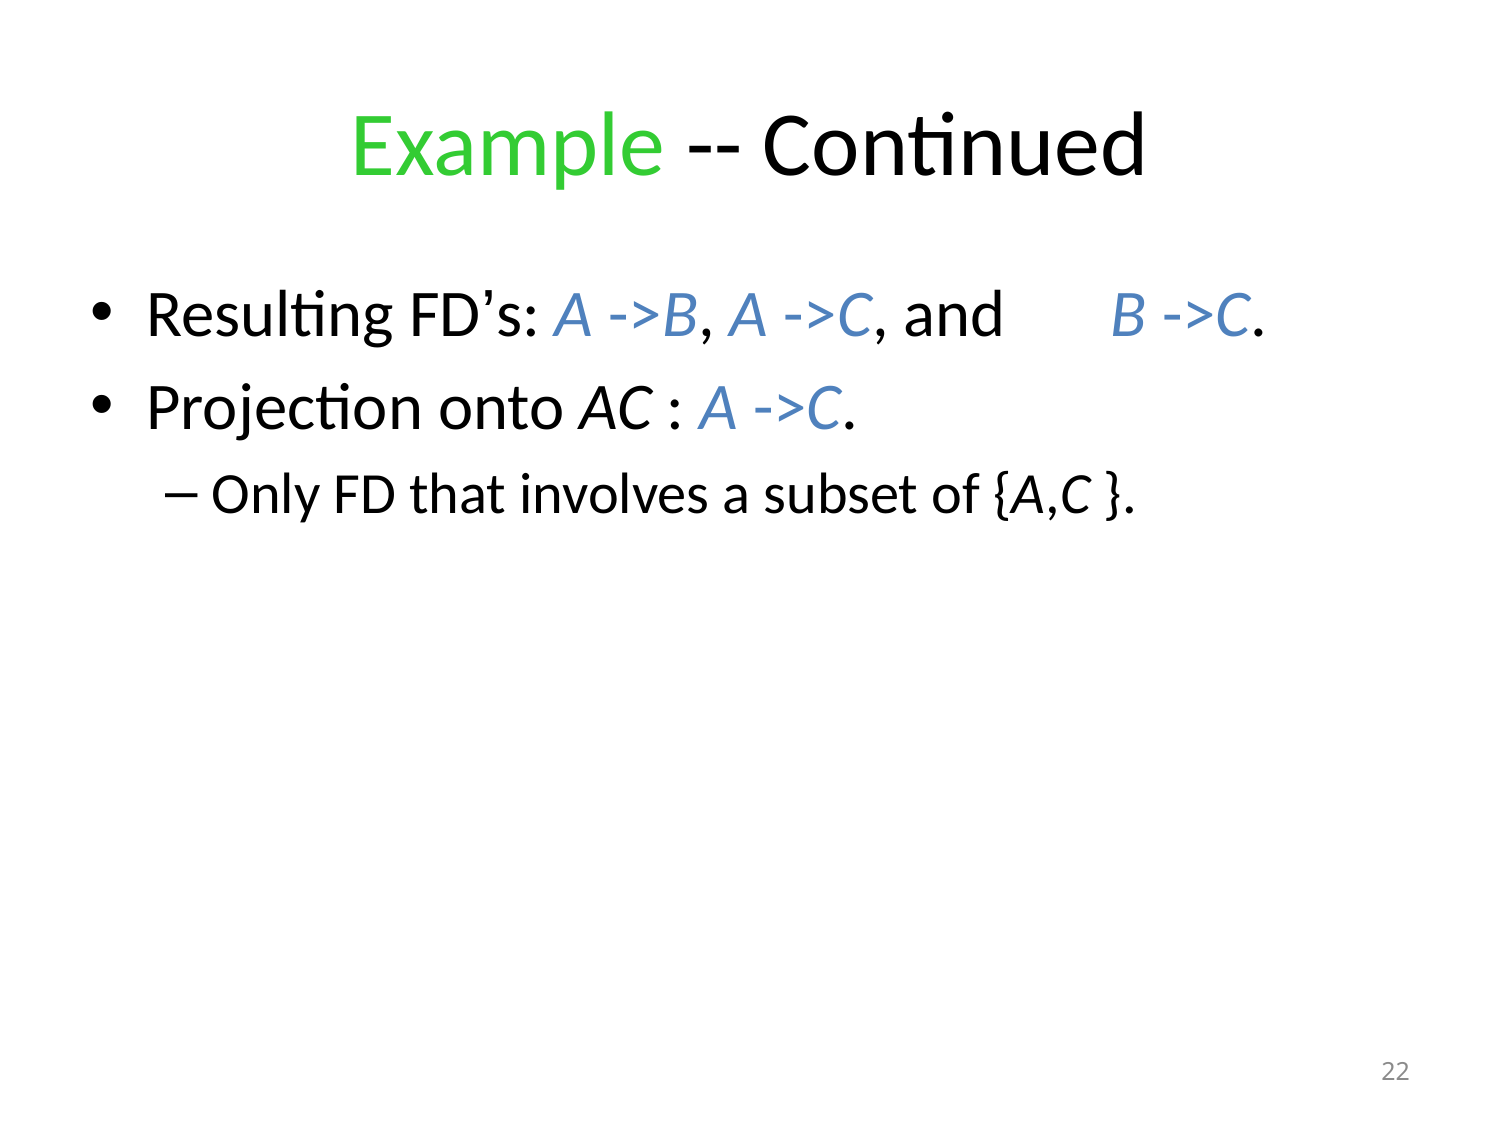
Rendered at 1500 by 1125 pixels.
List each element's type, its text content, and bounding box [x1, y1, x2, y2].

list Resulting FD’s: A ->B, A ->C, and B ->C. Projection onto AC : A ->C. Only FD that involves a subset of {A,C }. [75, 262, 1425, 1005]
slide_number 22 [1074, 1042, 1425, 1103]
title Example -- Continued [75, 45, 1425, 233]
